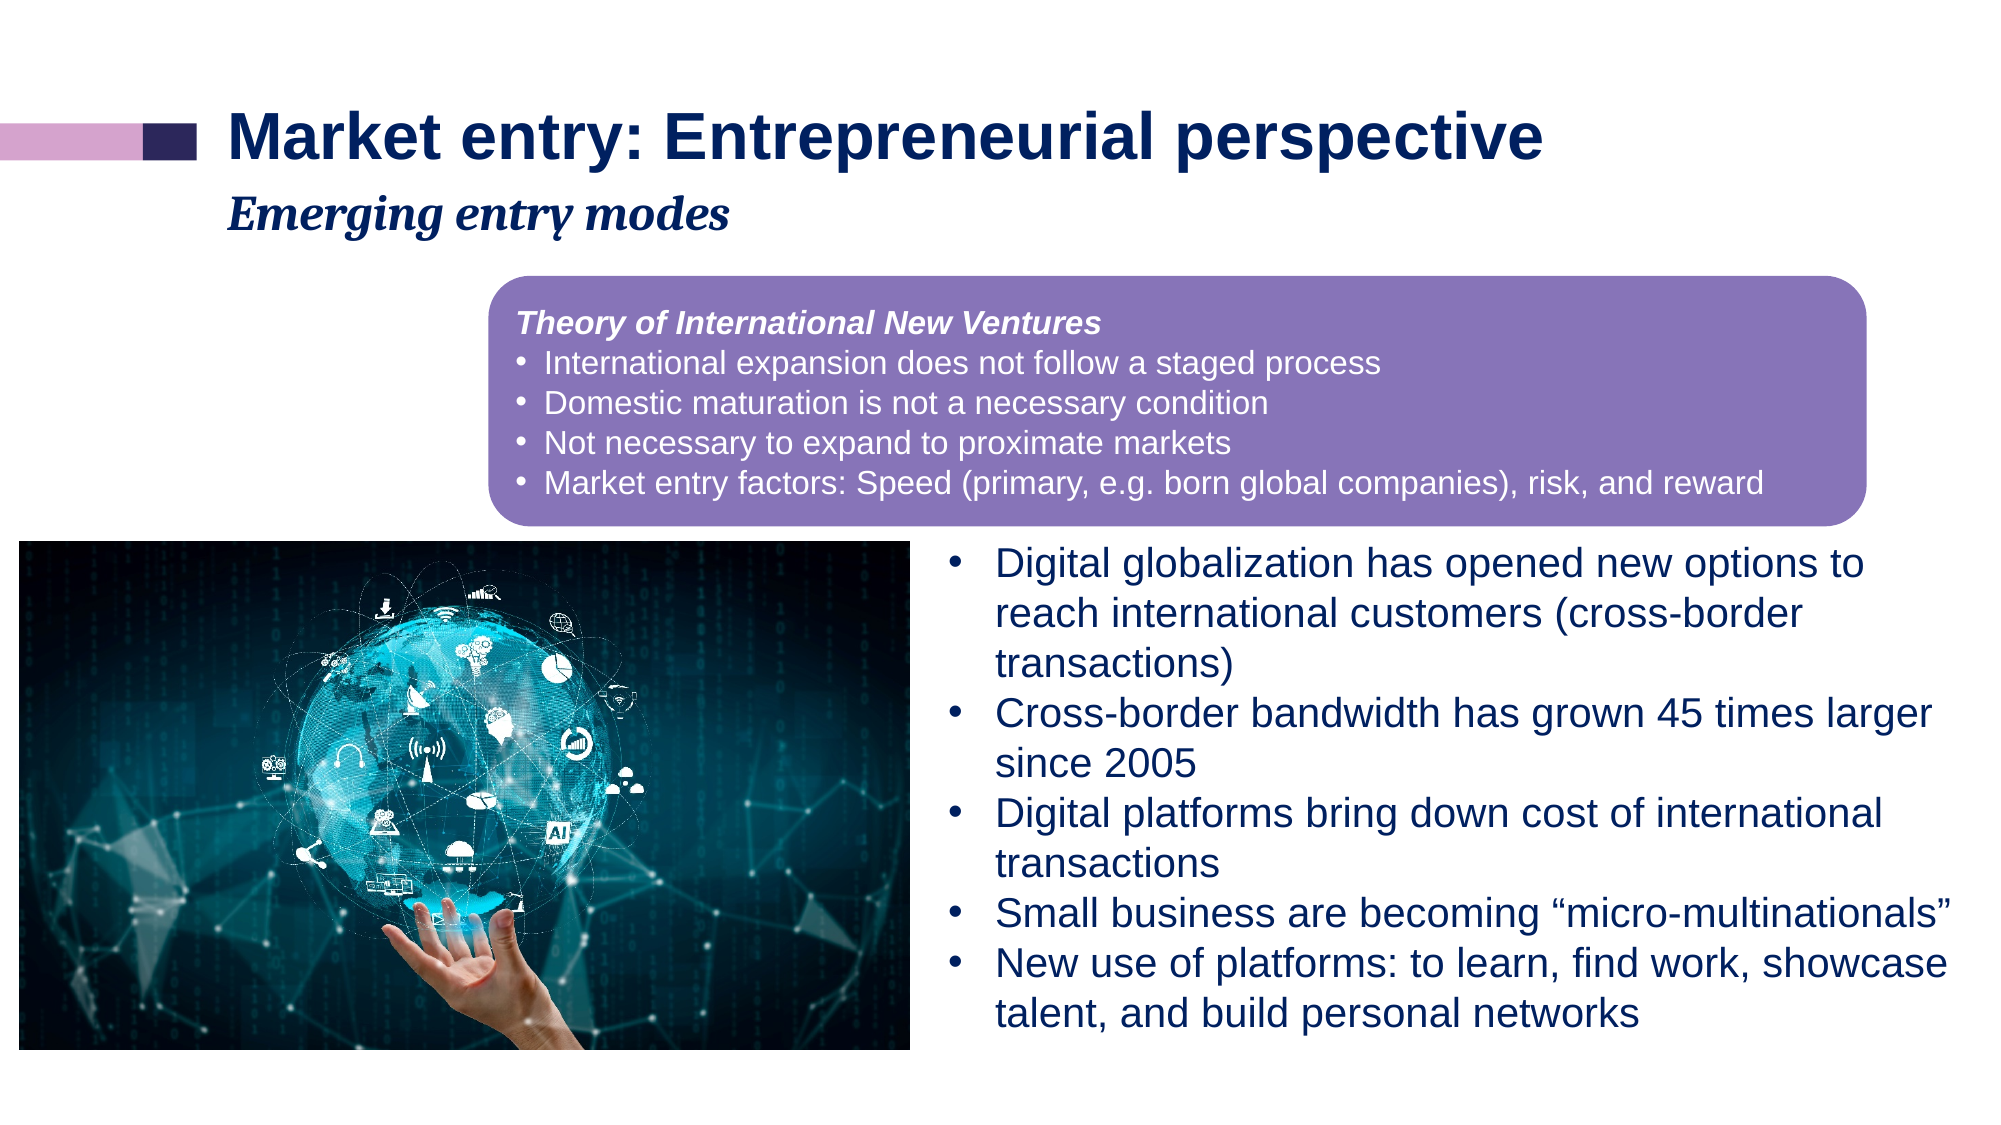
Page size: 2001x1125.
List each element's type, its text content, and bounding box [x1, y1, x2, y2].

picture [19, 541, 910, 1050]
text_box Digital globalization has opened new options to reach international customers (cross-border transactions) Cross-border bandwidth has grown 45 times larger since 2005 Digital platforms bring down cost of international transactions Small business are becoming “micro-multinationals” New use of platforms: to learn, find work, showcase talent, and build personal networks [933, 528, 1973, 1094]
text_box Theory of International New Ventures International expansion does not follow a staged process Domestic maturation is not a necessary condition Not necessary to expand to proximate markets Market entry factors: Speed (primary, e.g. born global companies), risk, and reward [487, 274, 1868, 528]
text_box Emerging entry modes [212, 173, 1137, 248]
title Market entry: Entrepreneurial perspective [212, 64, 1938, 211]
